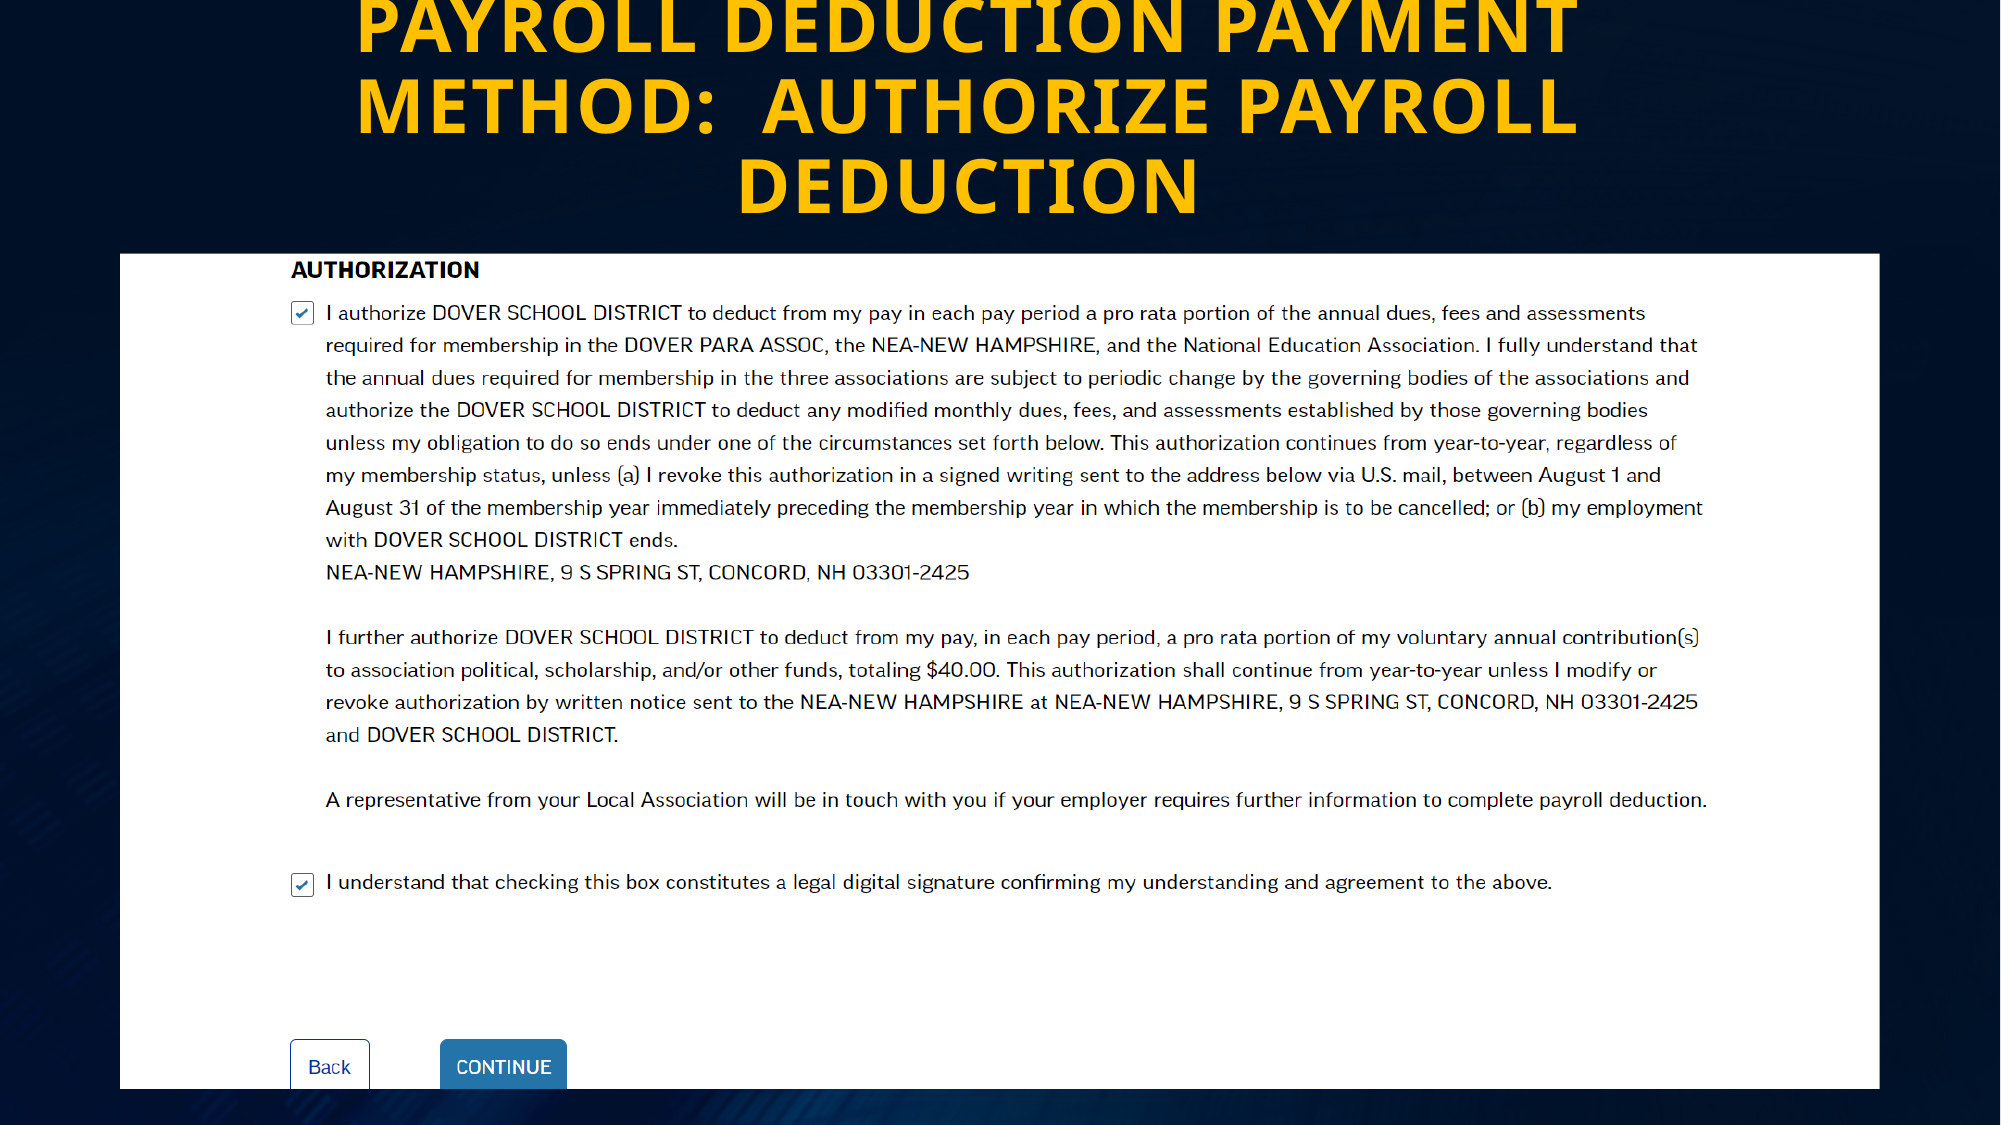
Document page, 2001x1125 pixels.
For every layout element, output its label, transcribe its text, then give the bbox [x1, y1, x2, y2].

title PAYROLL DEDUCTION PAYMENT METHOD: AUTHORIZE PAYROLL DEDUCTION [164, 119, 1774, 238]
picture [0, 0, 2001, 1125]
